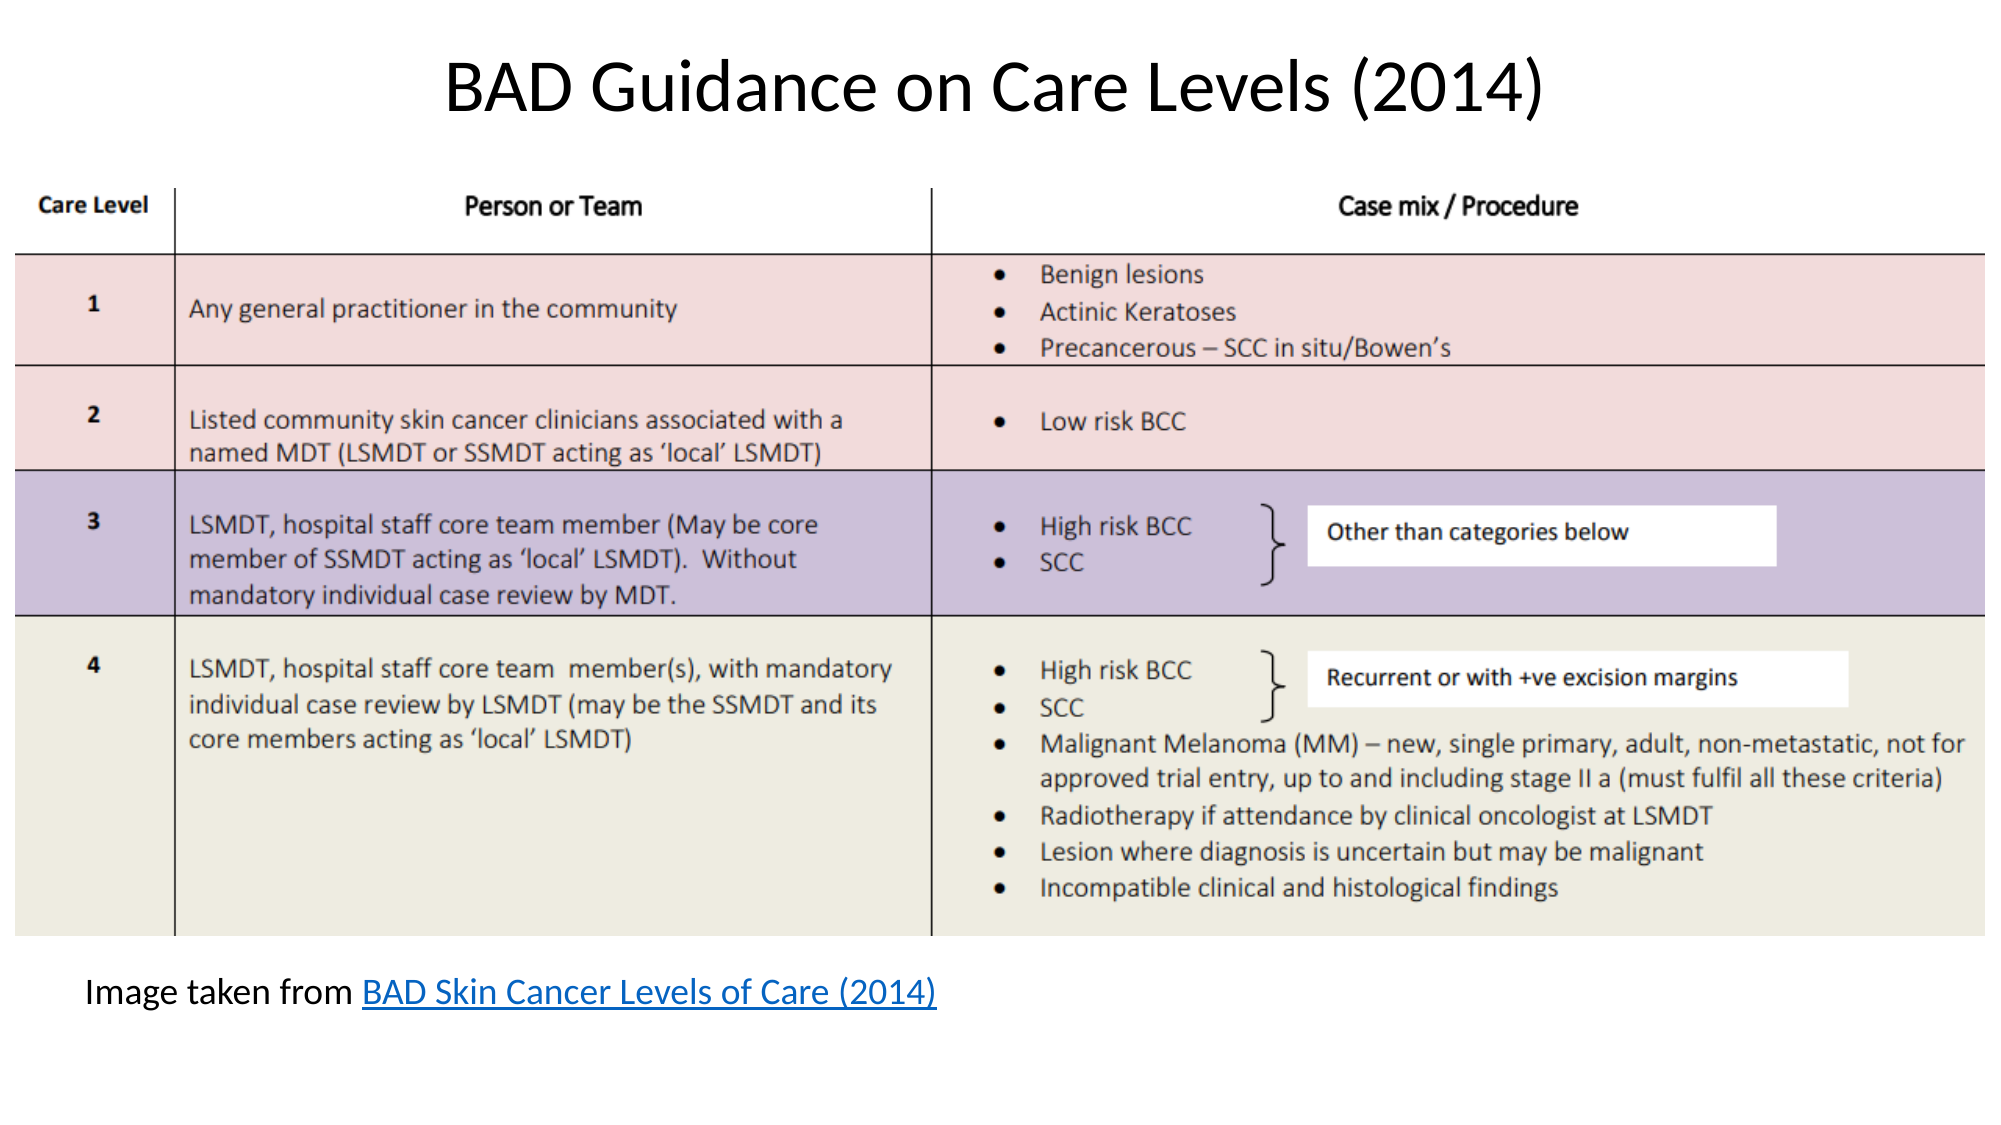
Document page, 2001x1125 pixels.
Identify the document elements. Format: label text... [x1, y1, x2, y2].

picture [15, 188, 1985, 936]
text_box Image taken from BAD Skin Cancer Levels of Care (2014) [70, 959, 1885, 1020]
text_box BAD Guidance on Care Levels (2014) [52, 28, 1940, 134]
